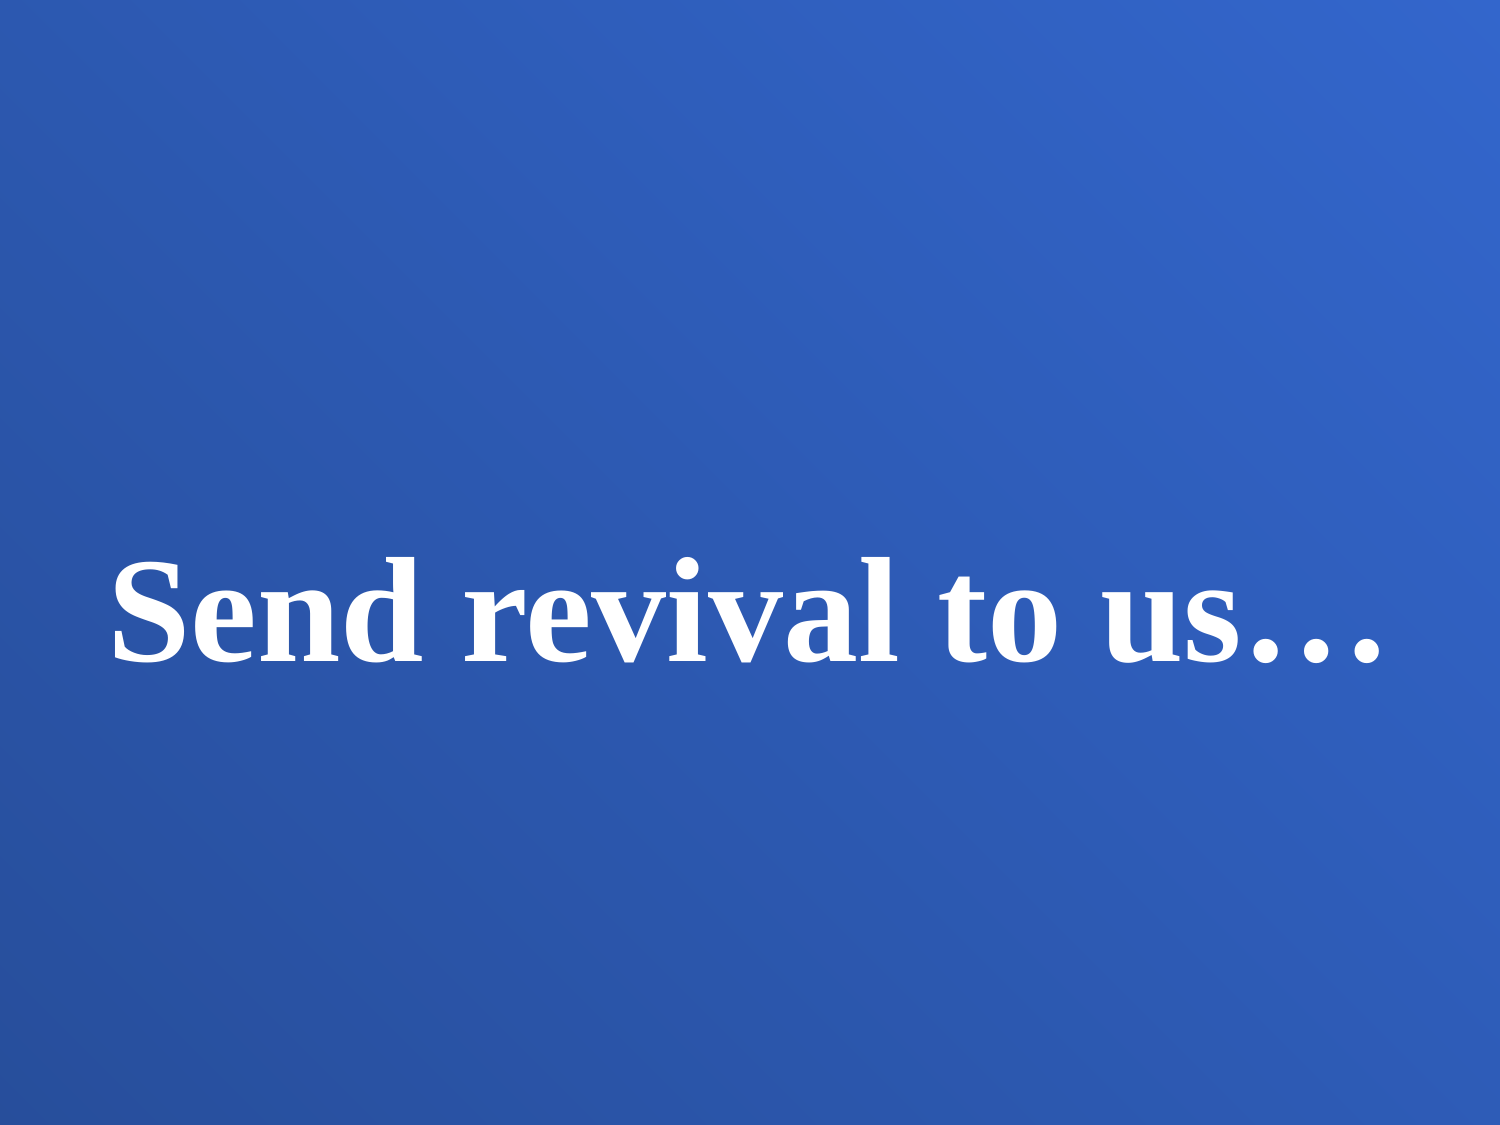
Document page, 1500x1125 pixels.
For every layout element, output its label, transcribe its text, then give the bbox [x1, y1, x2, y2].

text_box Send revival to us… [0, 503, 1500, 699]
